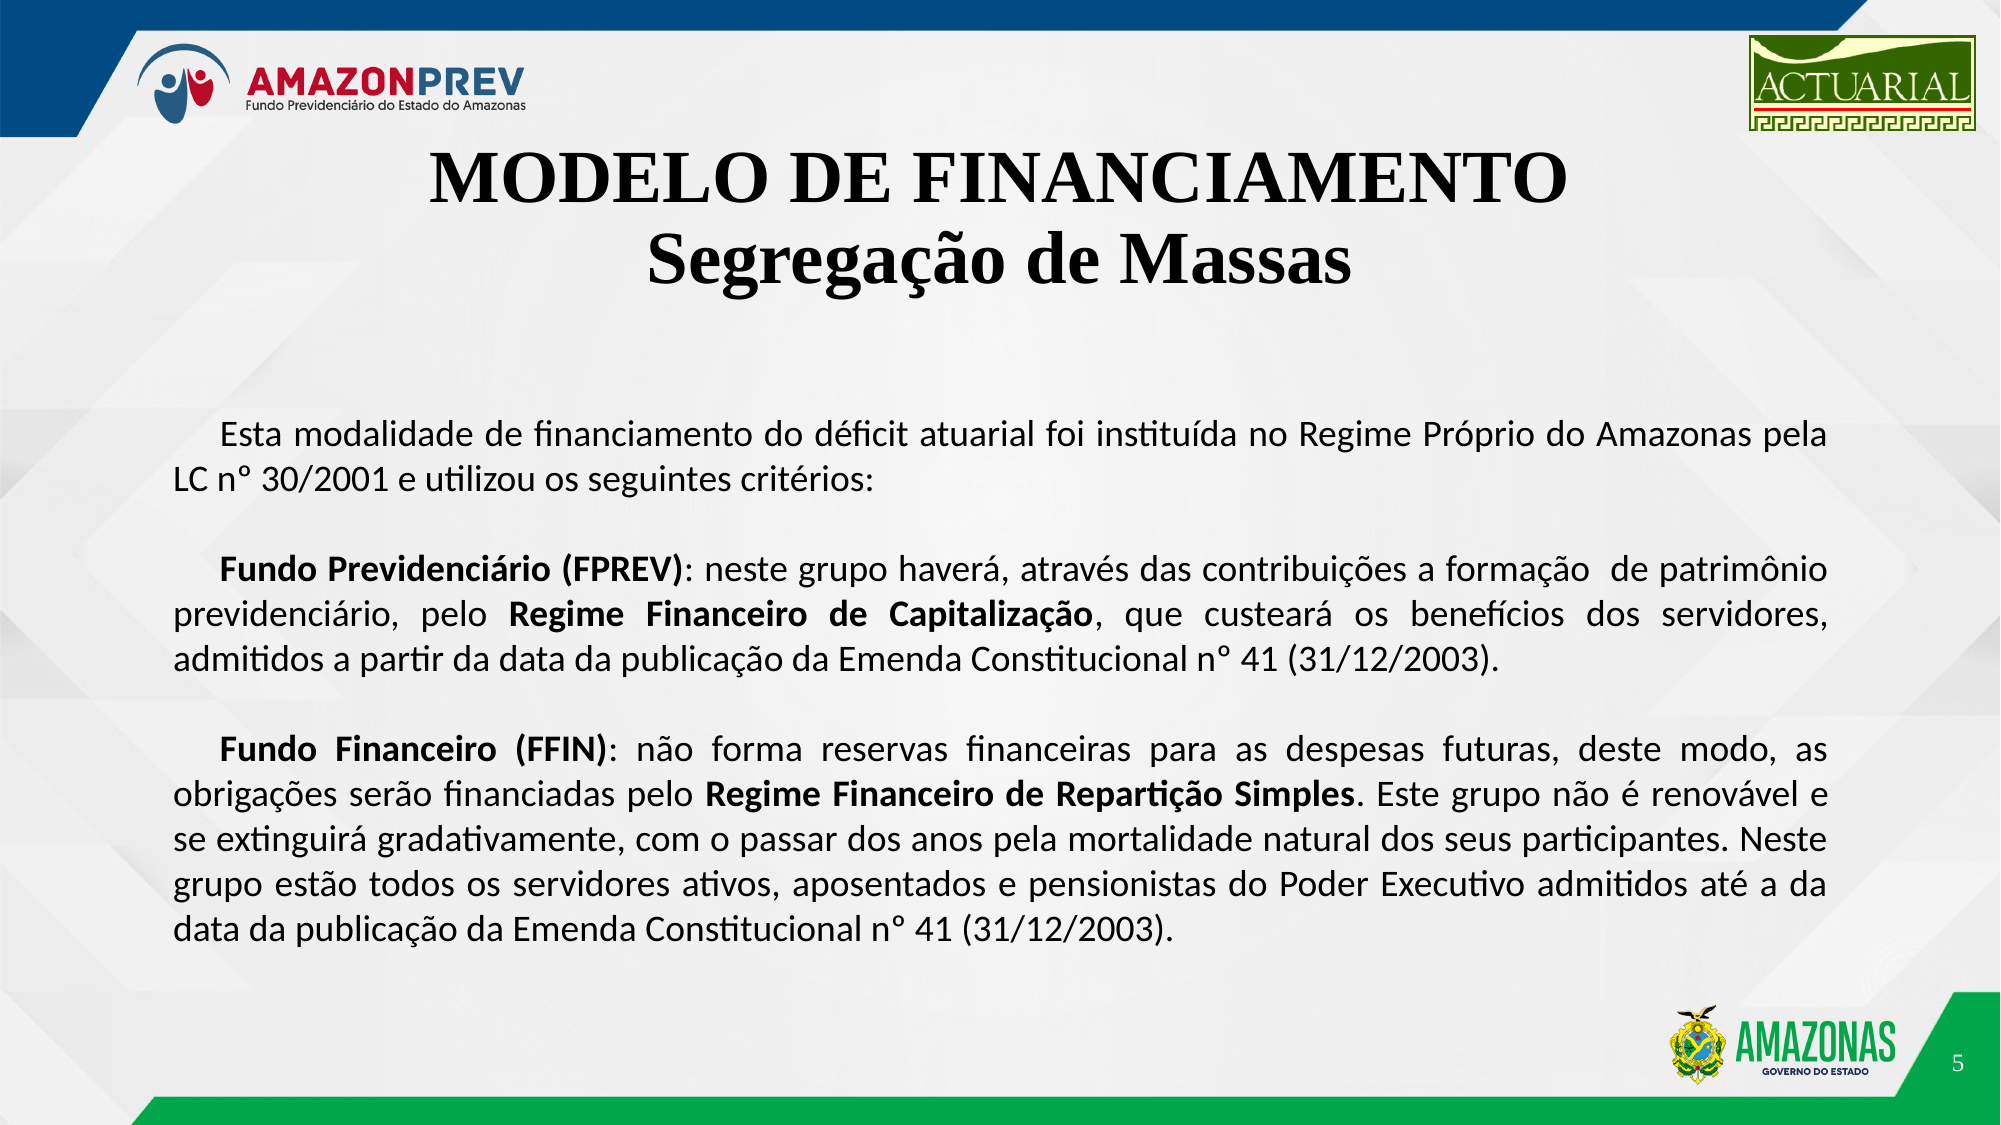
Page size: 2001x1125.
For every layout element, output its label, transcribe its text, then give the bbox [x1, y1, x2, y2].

text_box 5 [1928, 1039, 1988, 1085]
text_box Esta modalidade de financiamento do déficit atuarial foi instituída no Regime Próprio do Amazonas pela LC nº 30/2001 e utilizou os seguintes critérios: Fundo Previdenciário (FPREV): neste grupo haverá, através das contribuições a formação de patrimônio previdenciário, pelo Regime Financeiro de Capitalização, que custeará os benefícios dos servidores, admitidos a partir da data da publicação da Emenda Constitucional nº 41 (31/12/2003). Fundo Financeiro (FFIN): não forma reservas financeiras para as despesas futuras, deste modo, as obrigações serão financiadas pelo Regime Financeiro de Repartição Simples. Este grupo não é renovável e se extinguirá gradativamente, com o passar dos anos pela mortalidade natural dos seus participantes. Neste grupo estão todos os servidores ativos, aposentados e pensionistas do Poder Executivo admitidos até a da data da publicação da Emenda Constitucional nº 41 (31/12/2003). [173, 401, 1830, 1023]
title MODELO DE FINANCIAMENTO Segregação de Massas [137, 130, 1863, 308]
picture [0, 0, 2001, 1125]
text_box [137, 247, 1830, 998]
